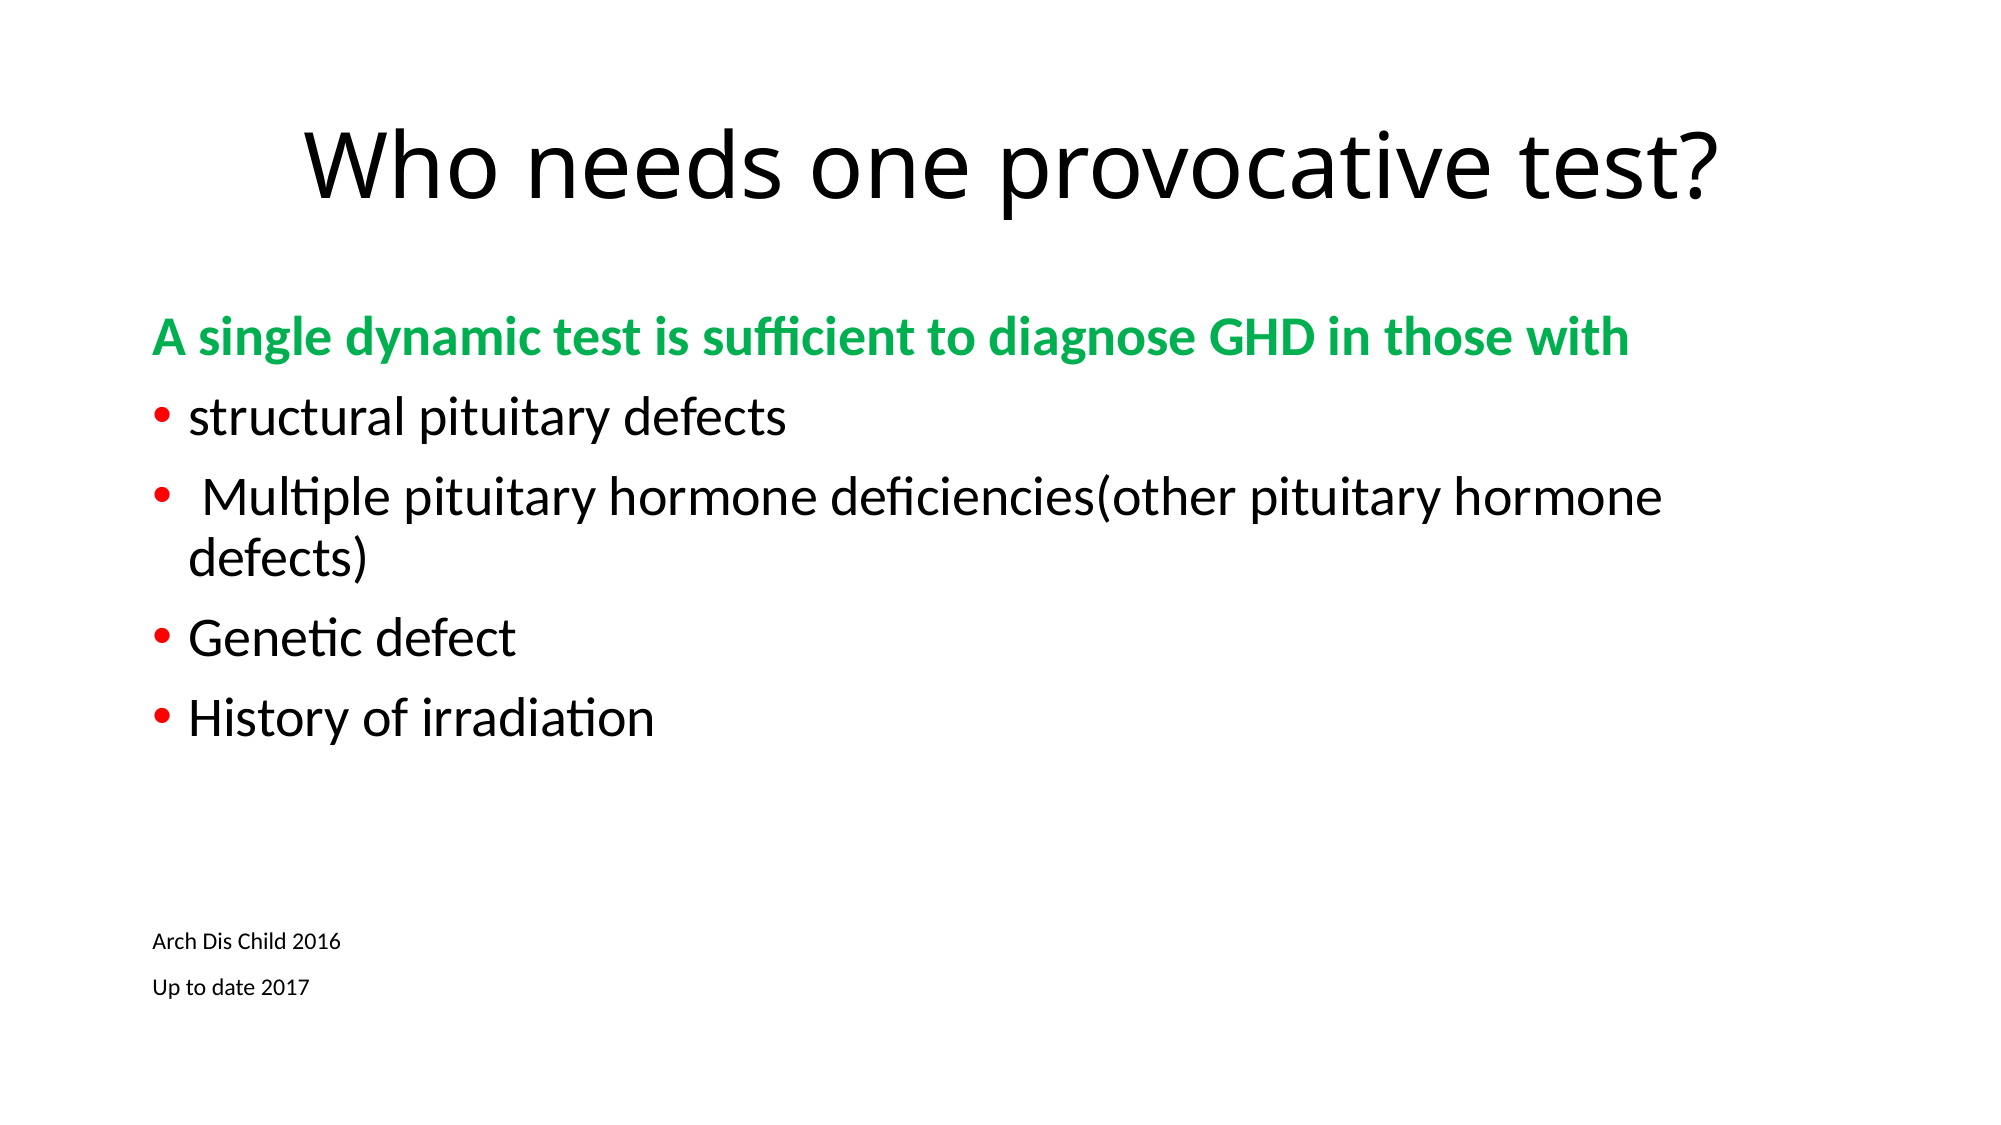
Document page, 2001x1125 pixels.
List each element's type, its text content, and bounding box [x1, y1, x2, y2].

title Who needs one provocative test? [137, 59, 1863, 278]
list A single dynamic test is sufficient to diagnose GHD in those with structural pituitary defects Multiple pituitary hormone deficiencies(other pituitary hormone defects) Genetic defect History of irradiation Arch Dis Child 2016 Up to date 2017 [137, 299, 1863, 1014]
